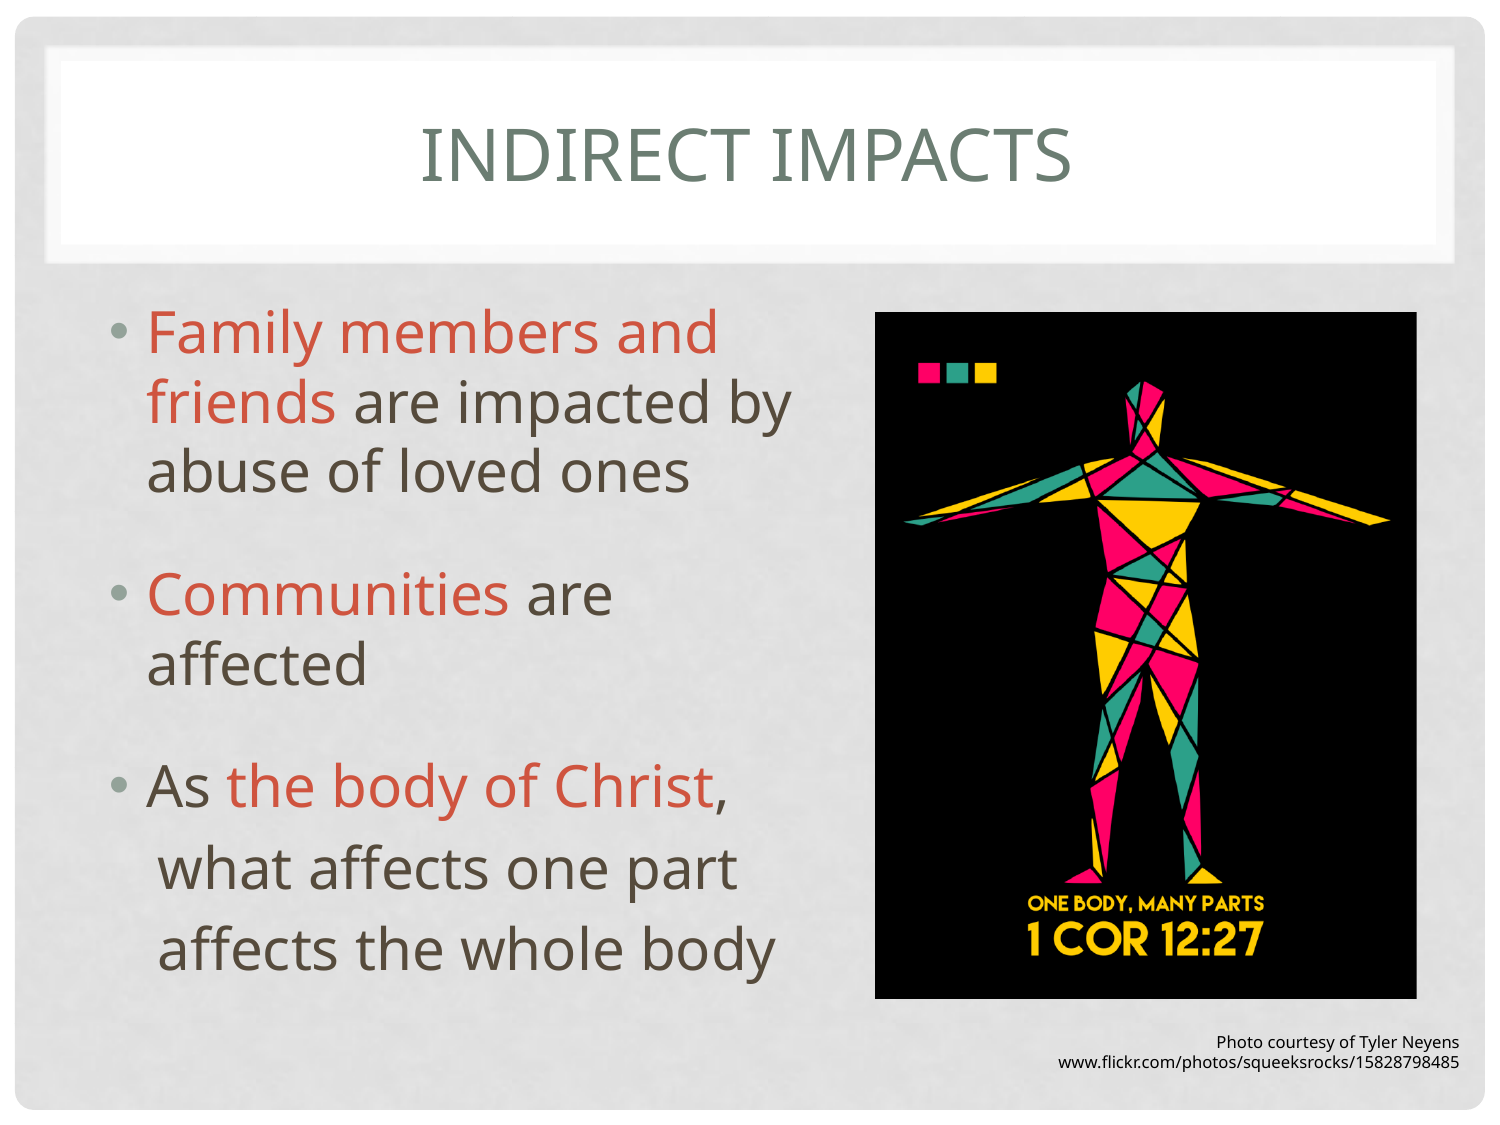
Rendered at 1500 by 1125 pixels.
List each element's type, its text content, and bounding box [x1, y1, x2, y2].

title Indirect Impacts [69, 66, 1425, 238]
picture [874, 312, 1417, 999]
list Family members and friends are impacted by abuse of loved ones Communities are affected As the body of Christ, what affects one part affects the whole body [75, 287, 850, 1063]
text_box Photo courtesy of Tyler Neyens www.flickr.com/photos/squeeksrocks/15828798485 [900, 1024, 1475, 1080]
